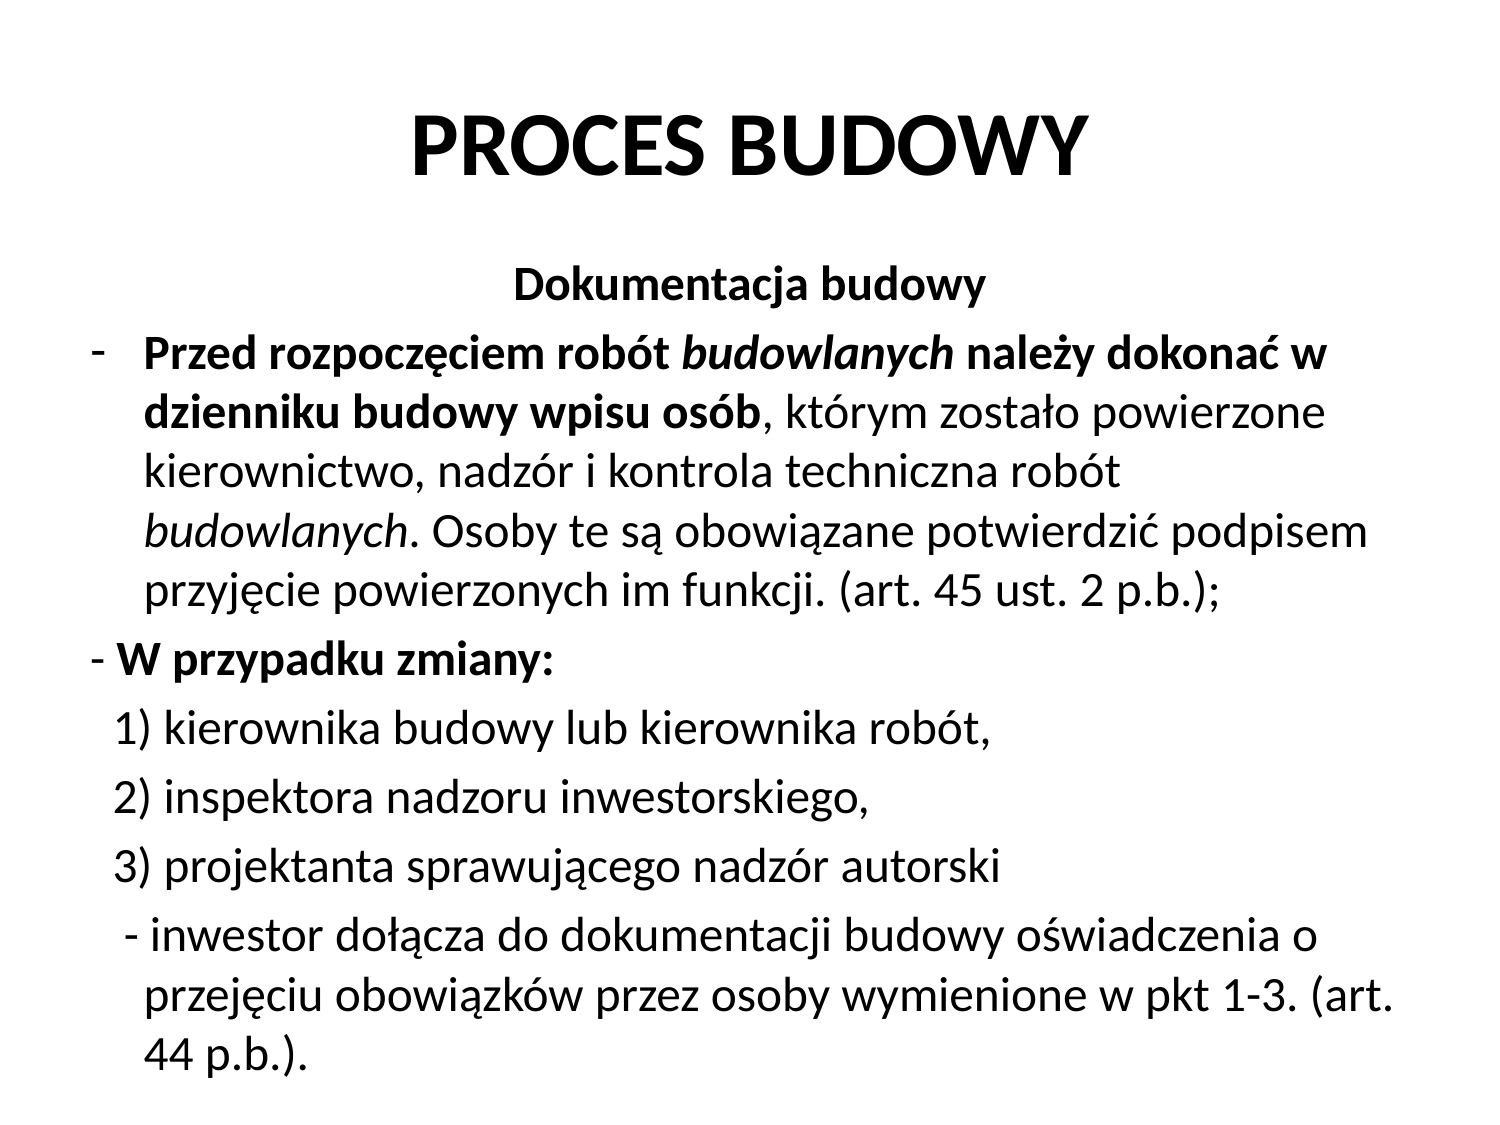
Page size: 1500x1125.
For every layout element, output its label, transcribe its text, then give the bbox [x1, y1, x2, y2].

title PROCES BUDOWY [75, 45, 1425, 233]
list Dokumentacja budowy Przed rozpoczęciem robót budowlanych należy dokonać w dzienniku budowy wpisu osób, którym zostało powierzone kierownictwo, nadzór i kontrola techniczna robót budowlanych. Osoby te są obowiązane potwierdzić podpisem przyjęcie powierzonych im funkcji. (art. 45 ust. 2 p.b.); - W przypadku zmiany: 1) kierownika budowy lub kierownika robót, 2) inspektora nadzoru inwestorskiego, 3) projektanta sprawującego nadzór autorski - inwestor dołącza do dokumentacji budowy oświadczenia o przejęciu obowiązków przez osoby wymienione w pkt 1-3. (art. 44 p.b.). [75, 243, 1425, 1094]
